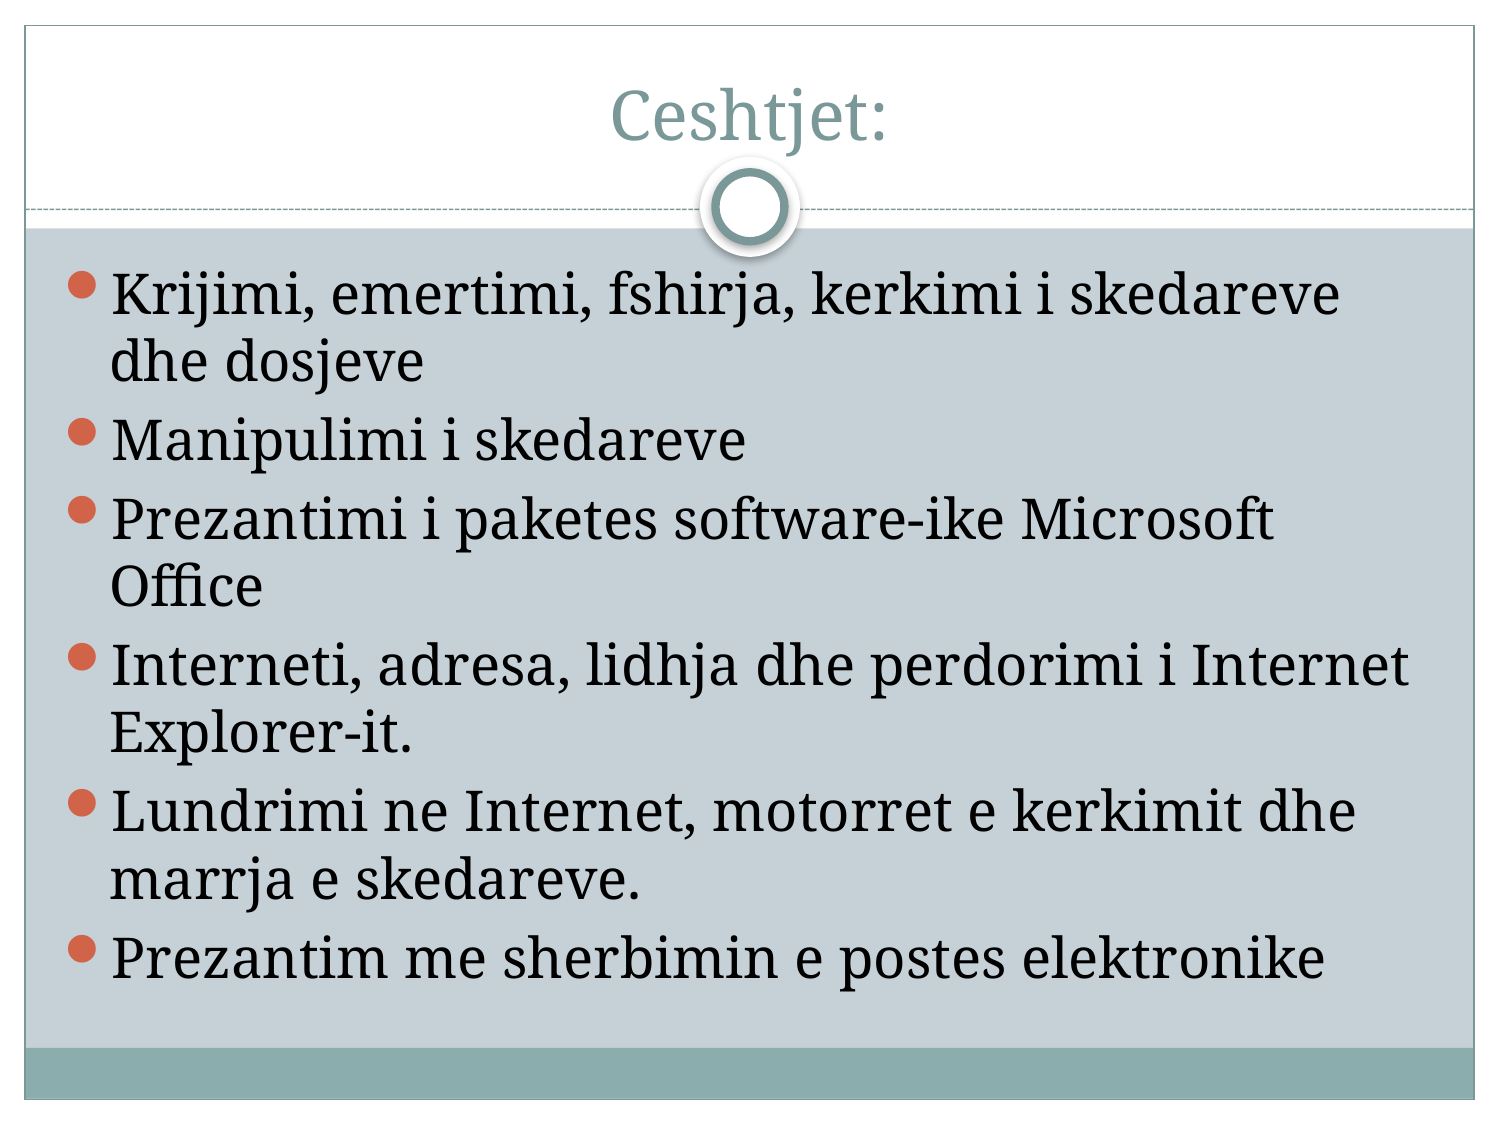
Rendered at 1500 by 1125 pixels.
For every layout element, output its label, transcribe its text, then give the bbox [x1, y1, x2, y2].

title Ceshtjet: [49, 37, 1450, 162]
list Krijimi, emertimi, fshirja, kerkimi i skedareve dhe dosjeve Manipulimi i skedareve Prezantimi i paketes software-ike Microsoft Office Interneti, adresa, lidhja dhe perdorimi i Internet Explorer-it. Lundrimi ne Internet, motorret e kerkimit dhe marrja e skedareve. Prezantim me sherbimin e postes elektronike [49, 250, 1445, 1001]
